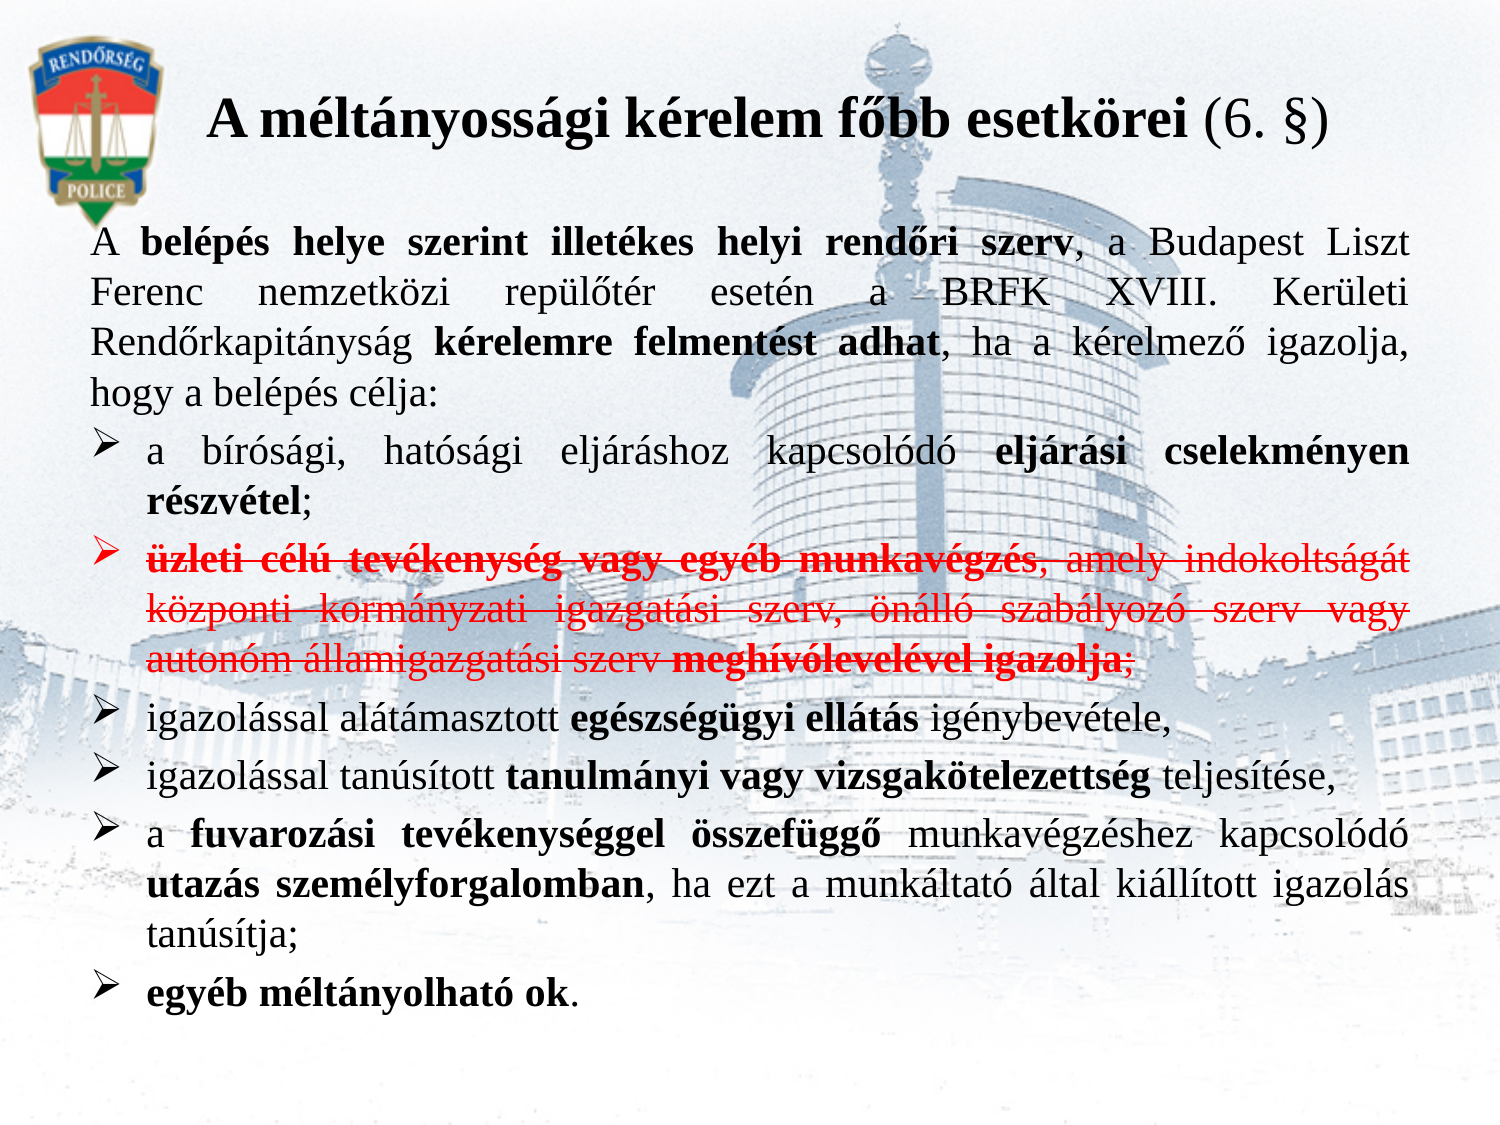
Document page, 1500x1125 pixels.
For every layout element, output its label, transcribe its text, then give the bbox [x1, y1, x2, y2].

list A belépés helye szerint illetékes helyi rendőri szerv, a Budapest Liszt Ferenc nemzetközi repülőtér esetén a BRFK XVIII. Kerületi Rendőrkapitányság kérelemre felmentést adhat, ha a kérelmező igazolja, hogy a belépés célja: a bírósági, hatósági eljáráshoz kapcsolódó eljárási cselekményen részvétel; üzleti célú tevékenység vagy egyéb munkavégzés, amely indokoltságát központi kormányzati igazgatási szerv, önálló szabályozó szerv vagy autonóm államigazgatási szerv meghívólevelével igazolja; igazolással alátámasztott egészségügyi ellátás igénybevétele, igazolással tanúsított tanulmányi vagy vizsgakötelezettség teljesítése, a fuvarozási tevékenységgel összefüggő munkavégzéshez kapcsolódó utazás személyforgalomban, ha ezt a munkáltató által kiállított igazolás tanúsítja; egyéb méltányolható ok. [75, 206, 1425, 1047]
picture [0, 0, 1500, 1125]
title A méltányossági kérelem főbb esetkörei (6. §) [112, 90, 1425, 206]
